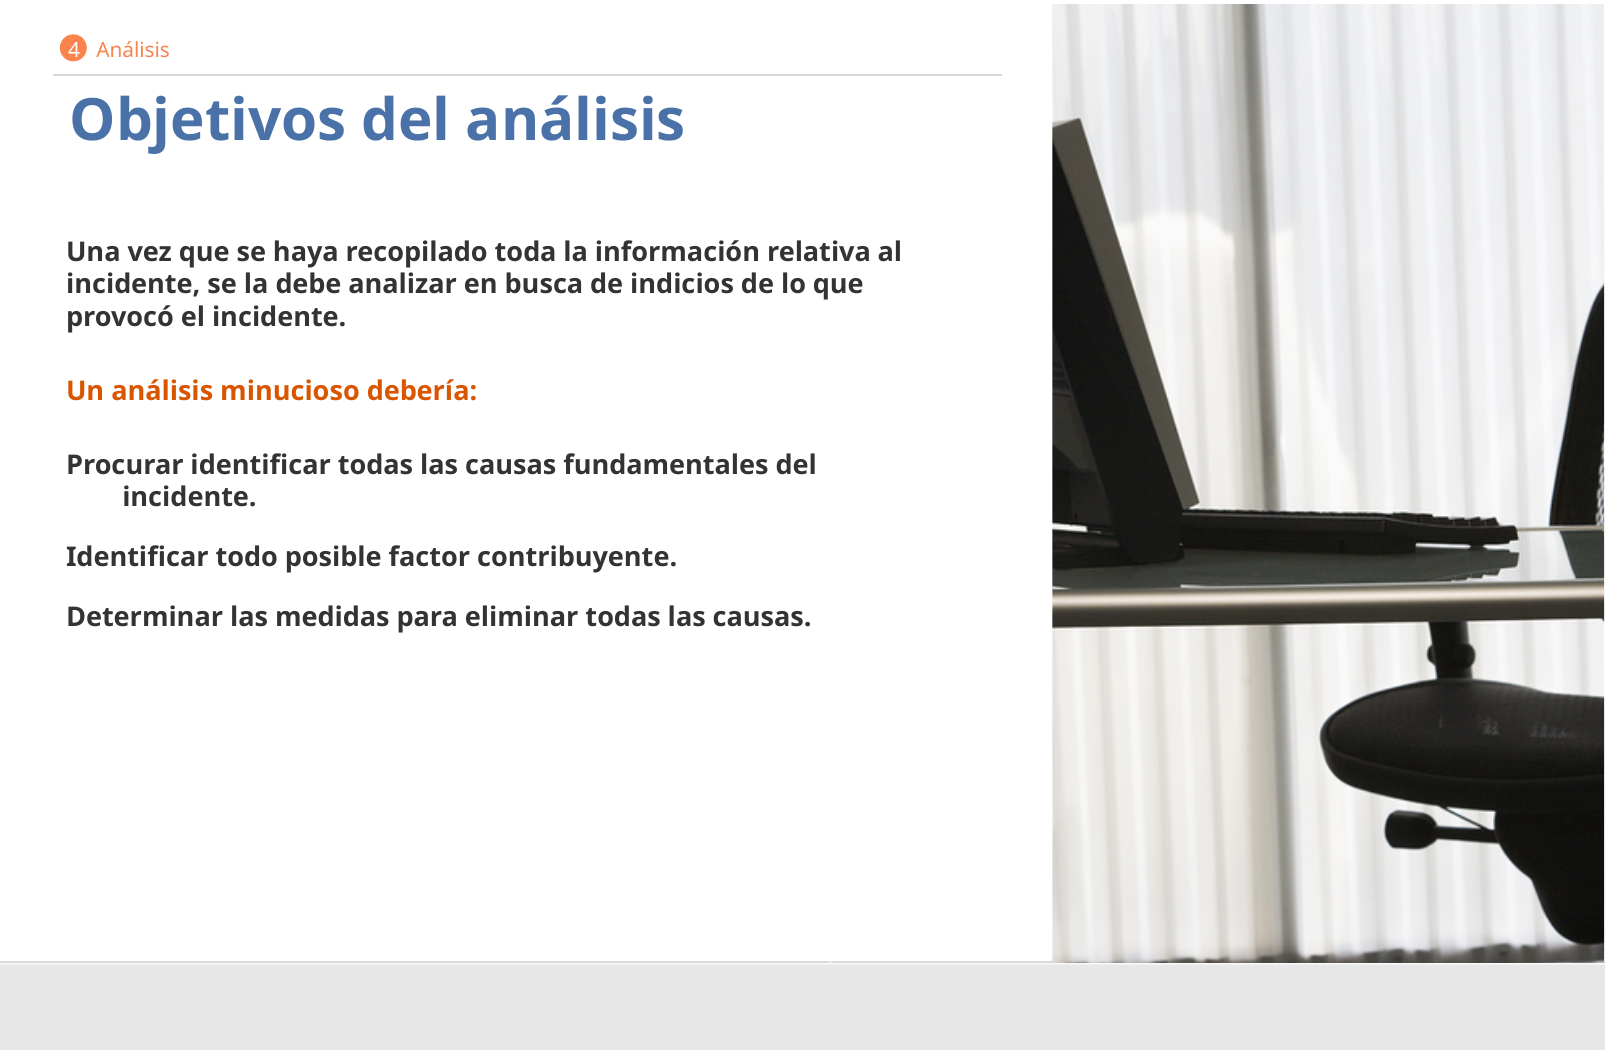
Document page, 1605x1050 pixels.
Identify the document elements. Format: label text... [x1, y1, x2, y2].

text_box Objetivos del análisis [56, 74, 1047, 150]
text_box 4 Análisis [53, 28, 417, 69]
list Una vez que se haya recopilado toda la información relativa al incidente, se la debe analizar en busca de indicios de lo que provocó el incidente. Un análisis minucioso debería: Procurar identificar todas las causas fundamentales del incidente. Identificar todo posible factor contribuyente. Determinar las medidas para eliminar todas las causas. [51, 226, 953, 614]
picture [0, 4, 1605, 1050]
